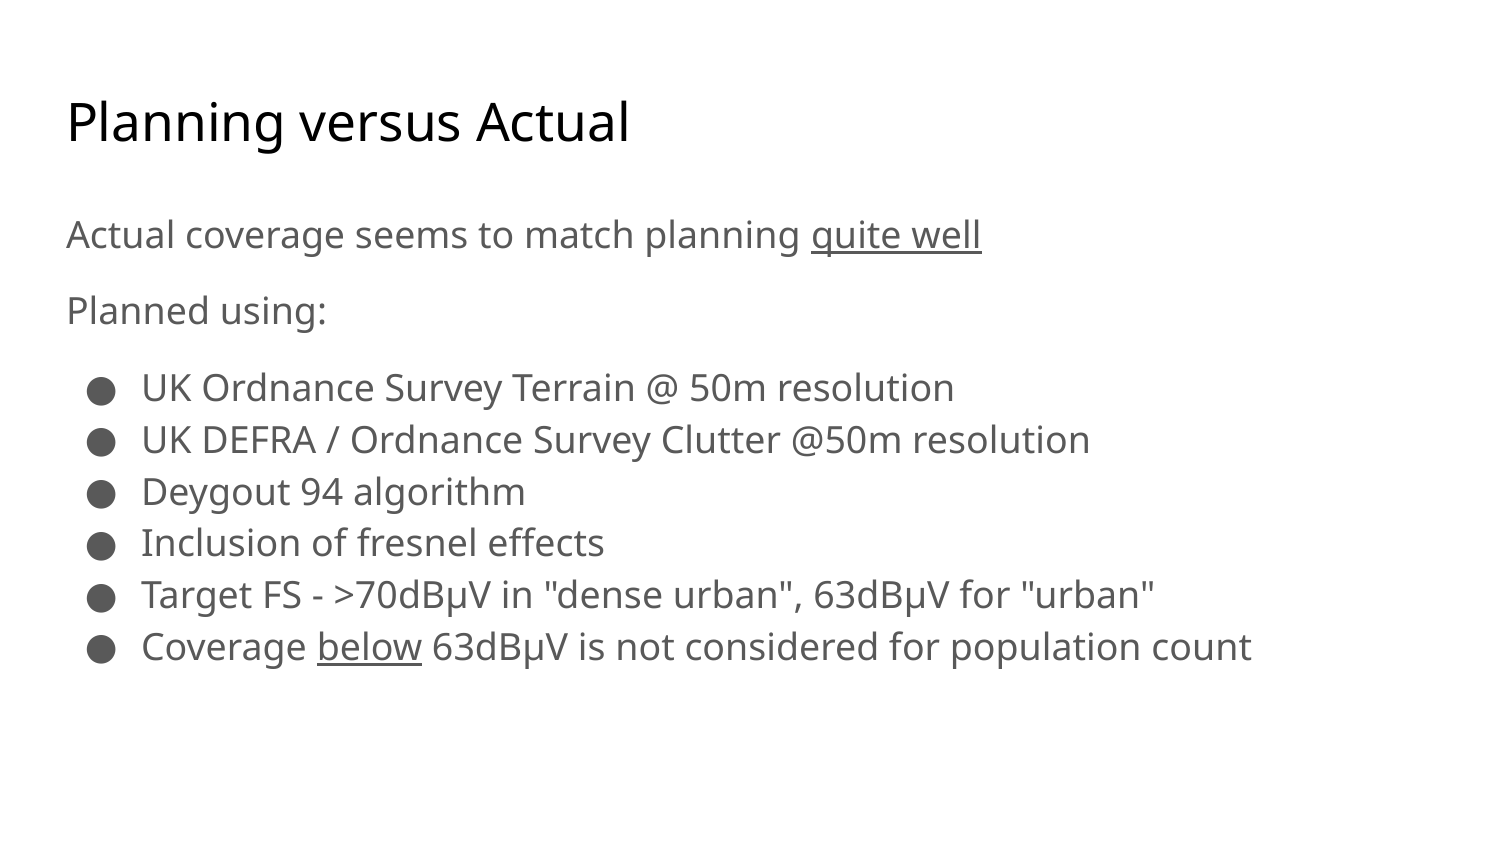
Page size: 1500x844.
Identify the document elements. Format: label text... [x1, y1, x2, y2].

list Actual coverage seems to match planning quite well Planned using: UK Ordnance Survey Terrain @ 50m resolution UK DEFRA / Ordnance Survey Clutter @50m resolution Deygout 94 algorithm Inclusion of fresnel effects Target FS - >70dBµV in "dense urban", 63dBµV for "urban" Coverage below 63dBµV is not considered for population count [51, 189, 1449, 750]
title Planning versus Actual [51, 72, 1449, 167]
